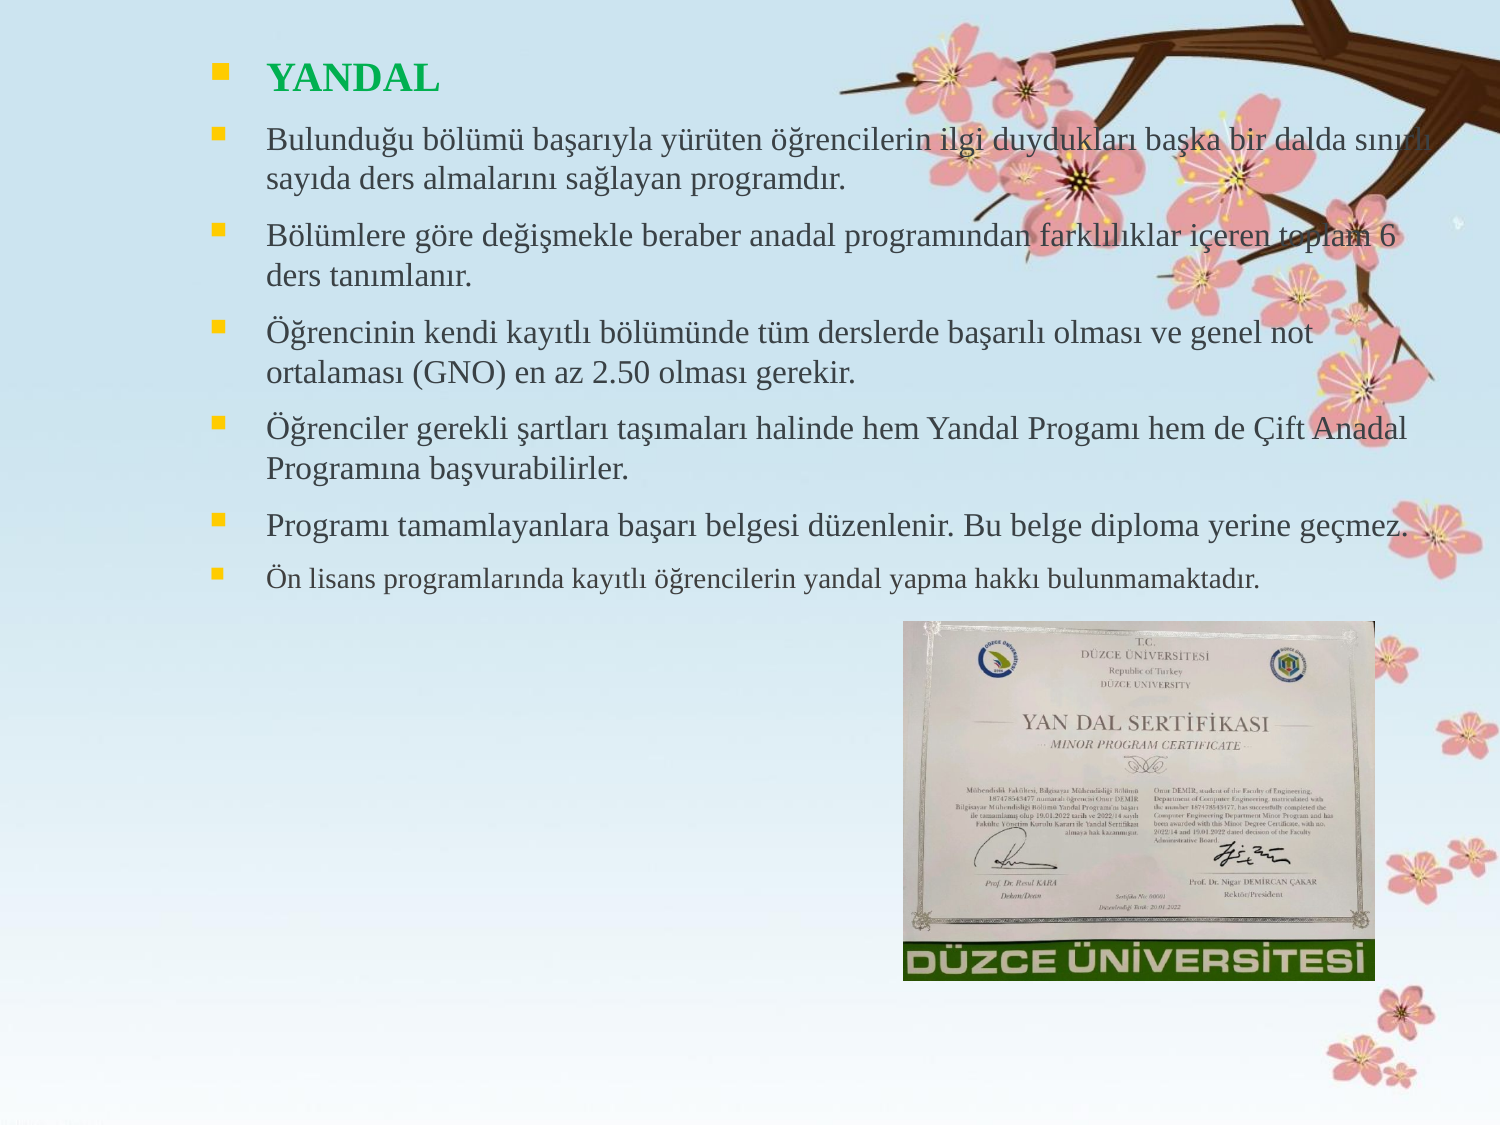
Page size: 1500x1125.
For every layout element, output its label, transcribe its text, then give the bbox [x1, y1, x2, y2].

list YANDAL Bulunduğu bölümü başarıyla yürüten öğrencilerin ilgi duydukları başka bir dalda sınırlı sayıda ders almalarını sağlayan programdır. Bölümlere göre değişmekle beraber anadal programından farklılıklar içeren toplam 6 ders tanımlanır. Öğrencinin kendi kayıtlı bölümünde tüm derslerde başarılı olması ve genel not ortalaması (GNO) en az 2.50 olması gerekir. Öğrenciler gerekli şartları taşımaları halinde hem Yandal Progamı hem de Çift Anadal Programına başvurabilirler. Programı tamamlayanlara başarı belgesi düzenlenir. Bu belge diploma yerine geçmez. Ön lisans programlarında kayıtlı öğrencilerin yandal yapma hakkı bulunmamaktadır. [194, 42, 1460, 750]
picture [0, 0, 1500, 1125]
